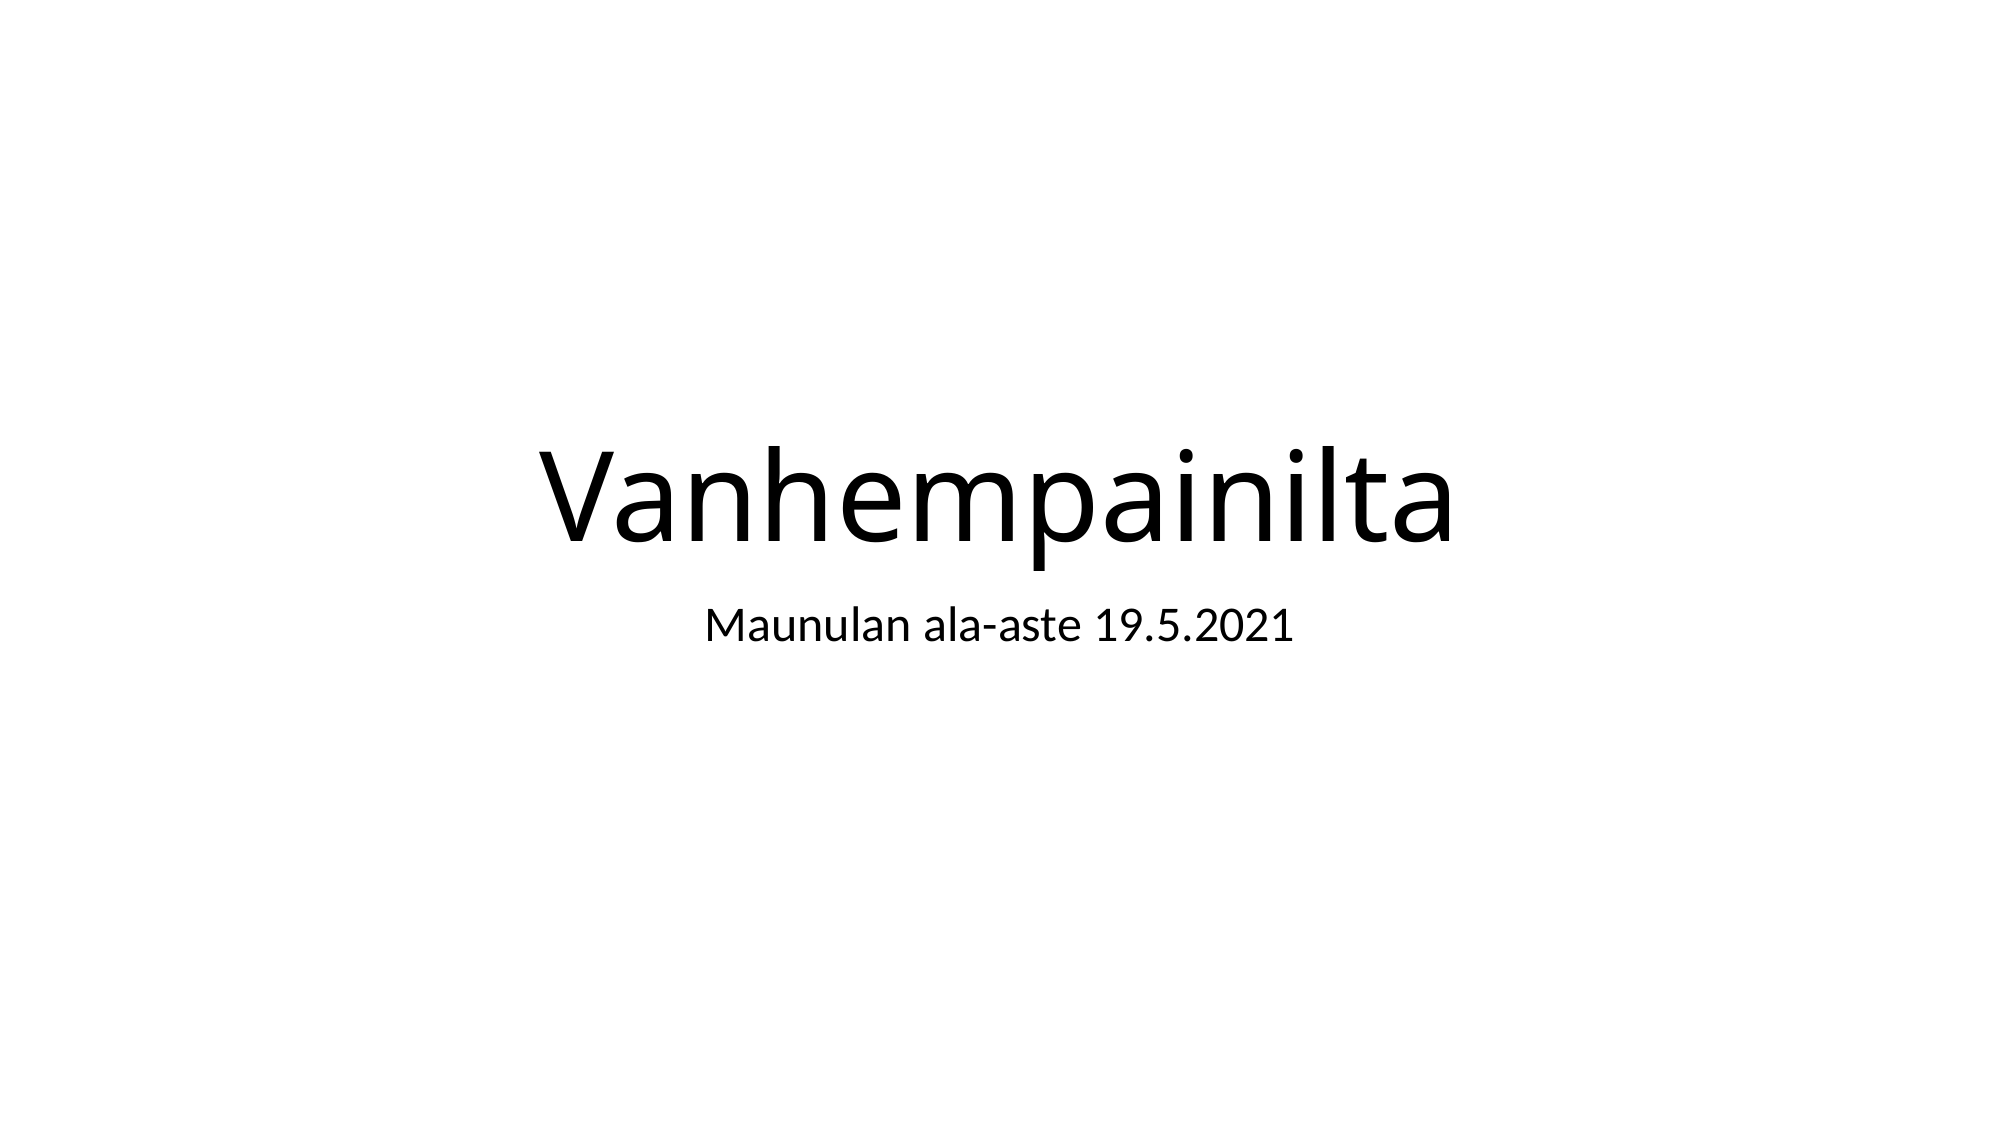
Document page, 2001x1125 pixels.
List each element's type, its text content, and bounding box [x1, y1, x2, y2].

title Vanhempainilta [249, 184, 1750, 576]
subtitle Maunulan ala-aste 19.5.2021 [249, 590, 1750, 863]
